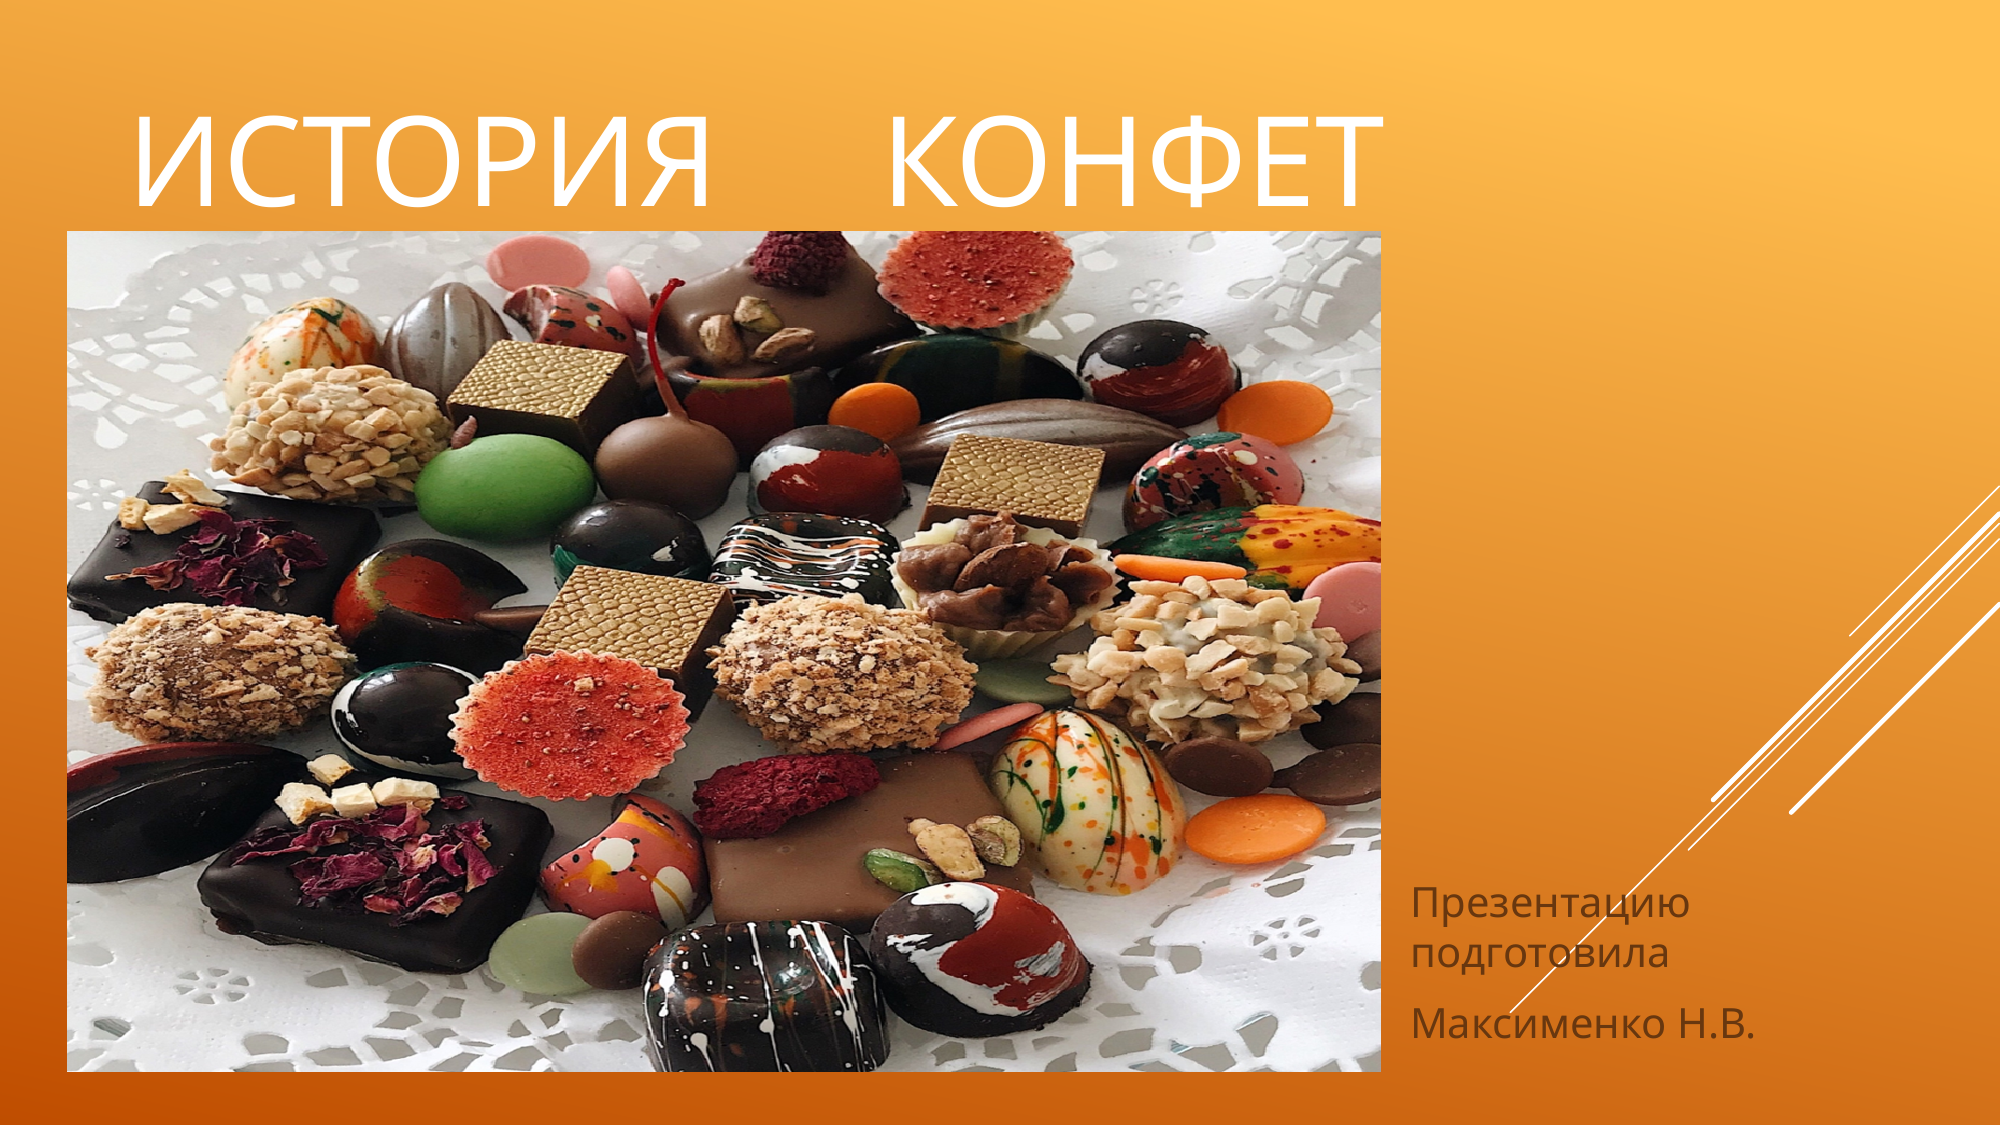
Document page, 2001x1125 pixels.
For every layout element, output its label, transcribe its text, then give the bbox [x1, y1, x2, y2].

list Презентацию подготовила Максименко Н.В. [1381, 851, 1954, 1072]
title История конфет [112, 81, 1513, 232]
picture [67, 231, 1381, 1072]
